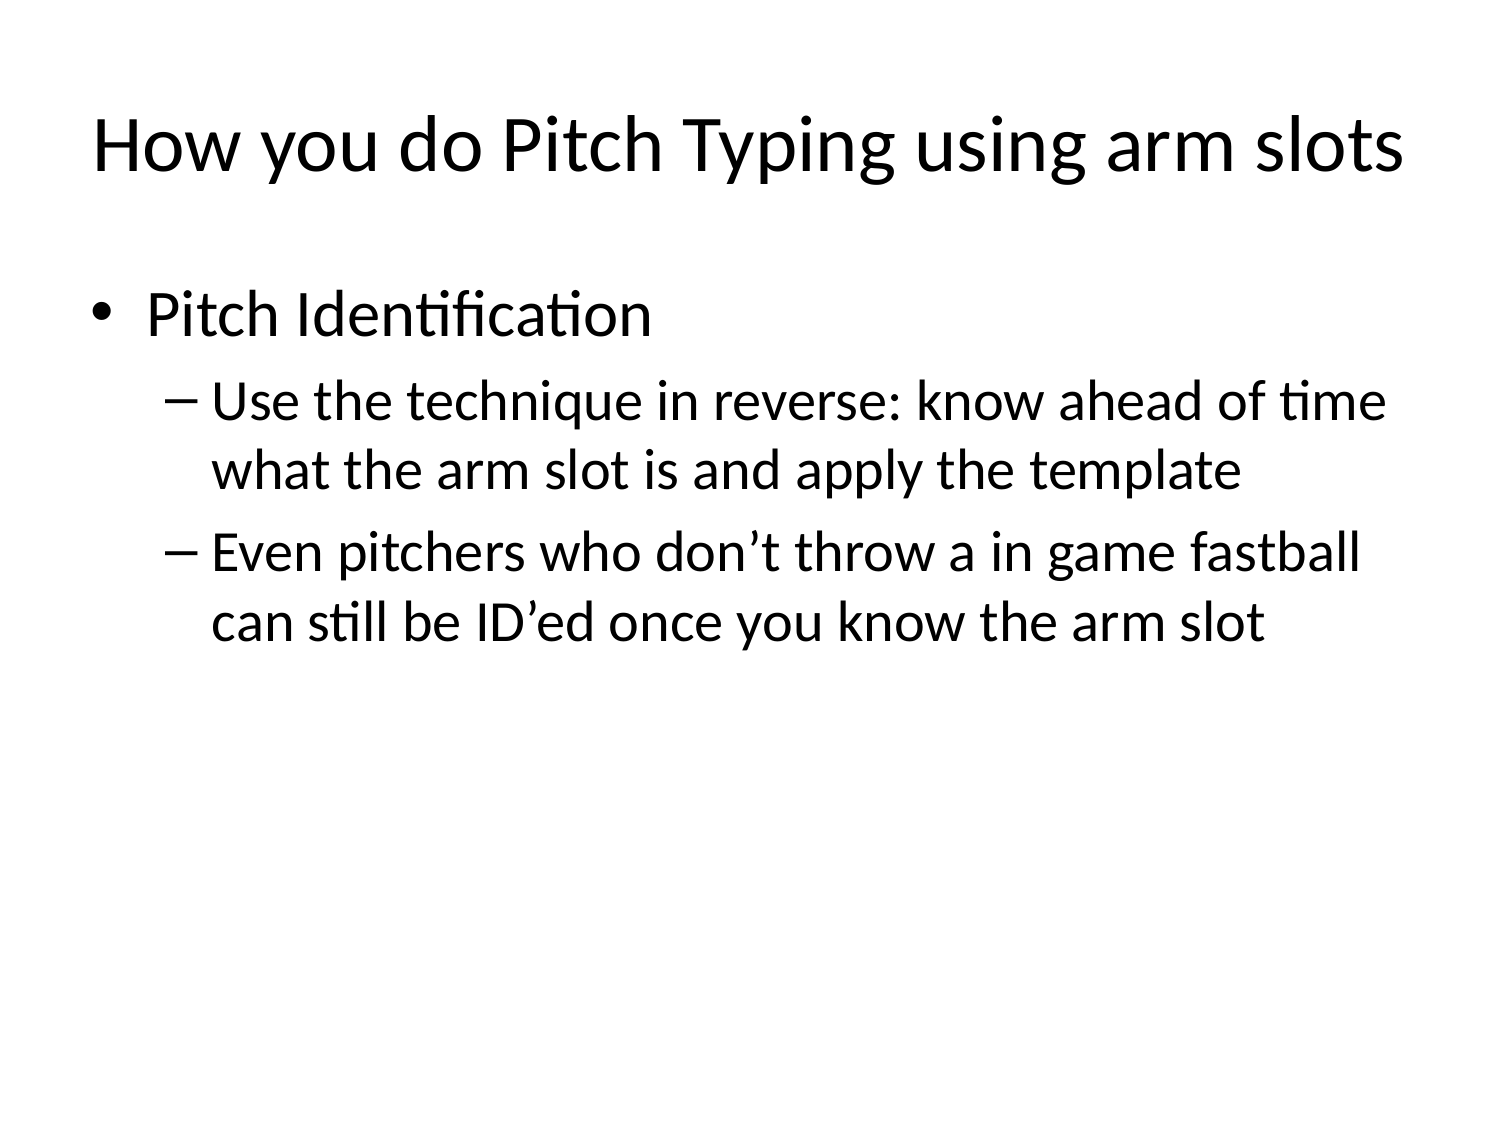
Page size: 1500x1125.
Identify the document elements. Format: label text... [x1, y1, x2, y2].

title How you do Pitch Typing using arm slots [75, 45, 1425, 233]
list Pitch Identification Use the technique in reverse: know ahead of time what the arm slot is and apply the template Even pitchers who don’t throw a in game fastball can still be ID’ed once you know the arm slot [75, 262, 1425, 1005]
